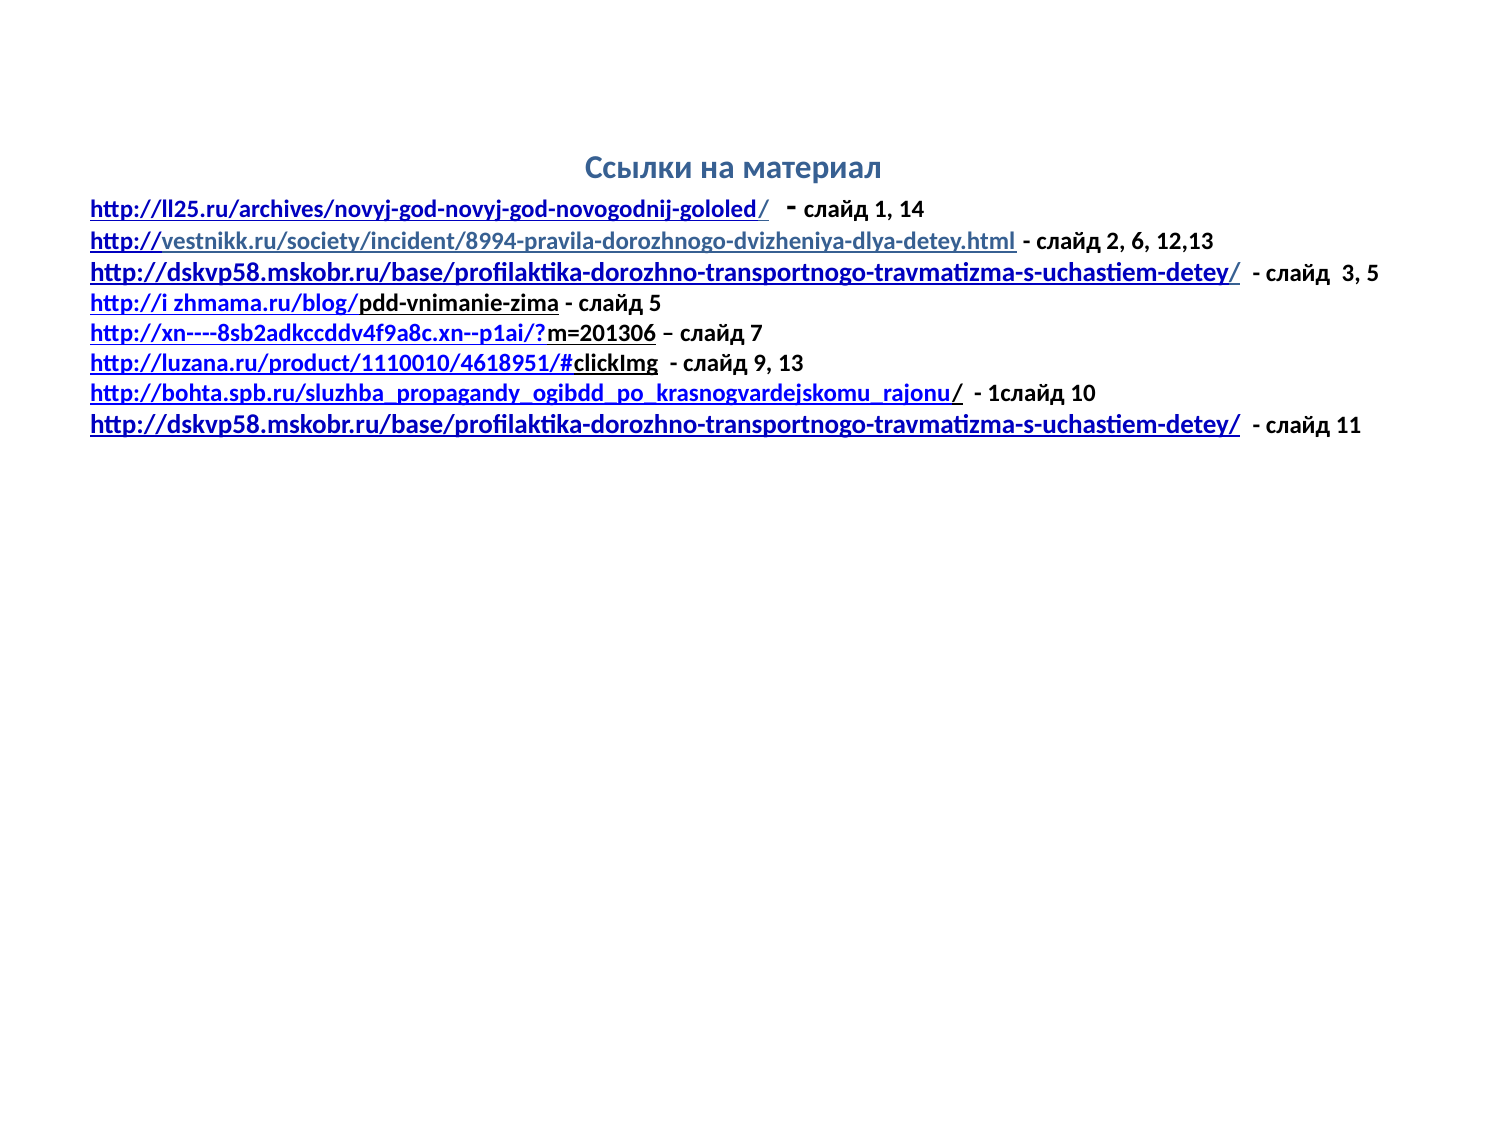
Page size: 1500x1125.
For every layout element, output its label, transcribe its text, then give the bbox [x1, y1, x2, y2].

title Ссылки на материал http://ll25.ru/archives/novyj-god-novyj-god-novogodnij-gololed/ - слайд 1, 14 http://vestnikk.ru/society/incident/8994-pravila-dorozhnogo-dvizheniya-dlya-detey.html - слайд 2, 6, 12,13 http://dskvp58.mskobr.ru/base/profilaktika-dorozhno-transportnogo-travmatizma-s-uchastiem-detey/ - слайд 3, 5 http://i zhmama.ru/blog/pdd-vnimanie-zima - слайд 5 http://xn----8sb2adkccddv4f9a8c.xn--p1ai/?m=201306 – слайд 7 http://luzana.ru/product/1110010/4618951/#clickImg - слайд 9, 13 http://bohta.spb.ru/sluzhba_propagandy_ogibdd_po_krasnogvardejskomu_rajonu/ - 1слайд 10 http://dskvp58.mskobr.ru/base/profilaktika-dorozhno-transportnogo-travmatizma-s-uchastiem-detey/ - слайд 11 [75, 45, 1425, 539]
